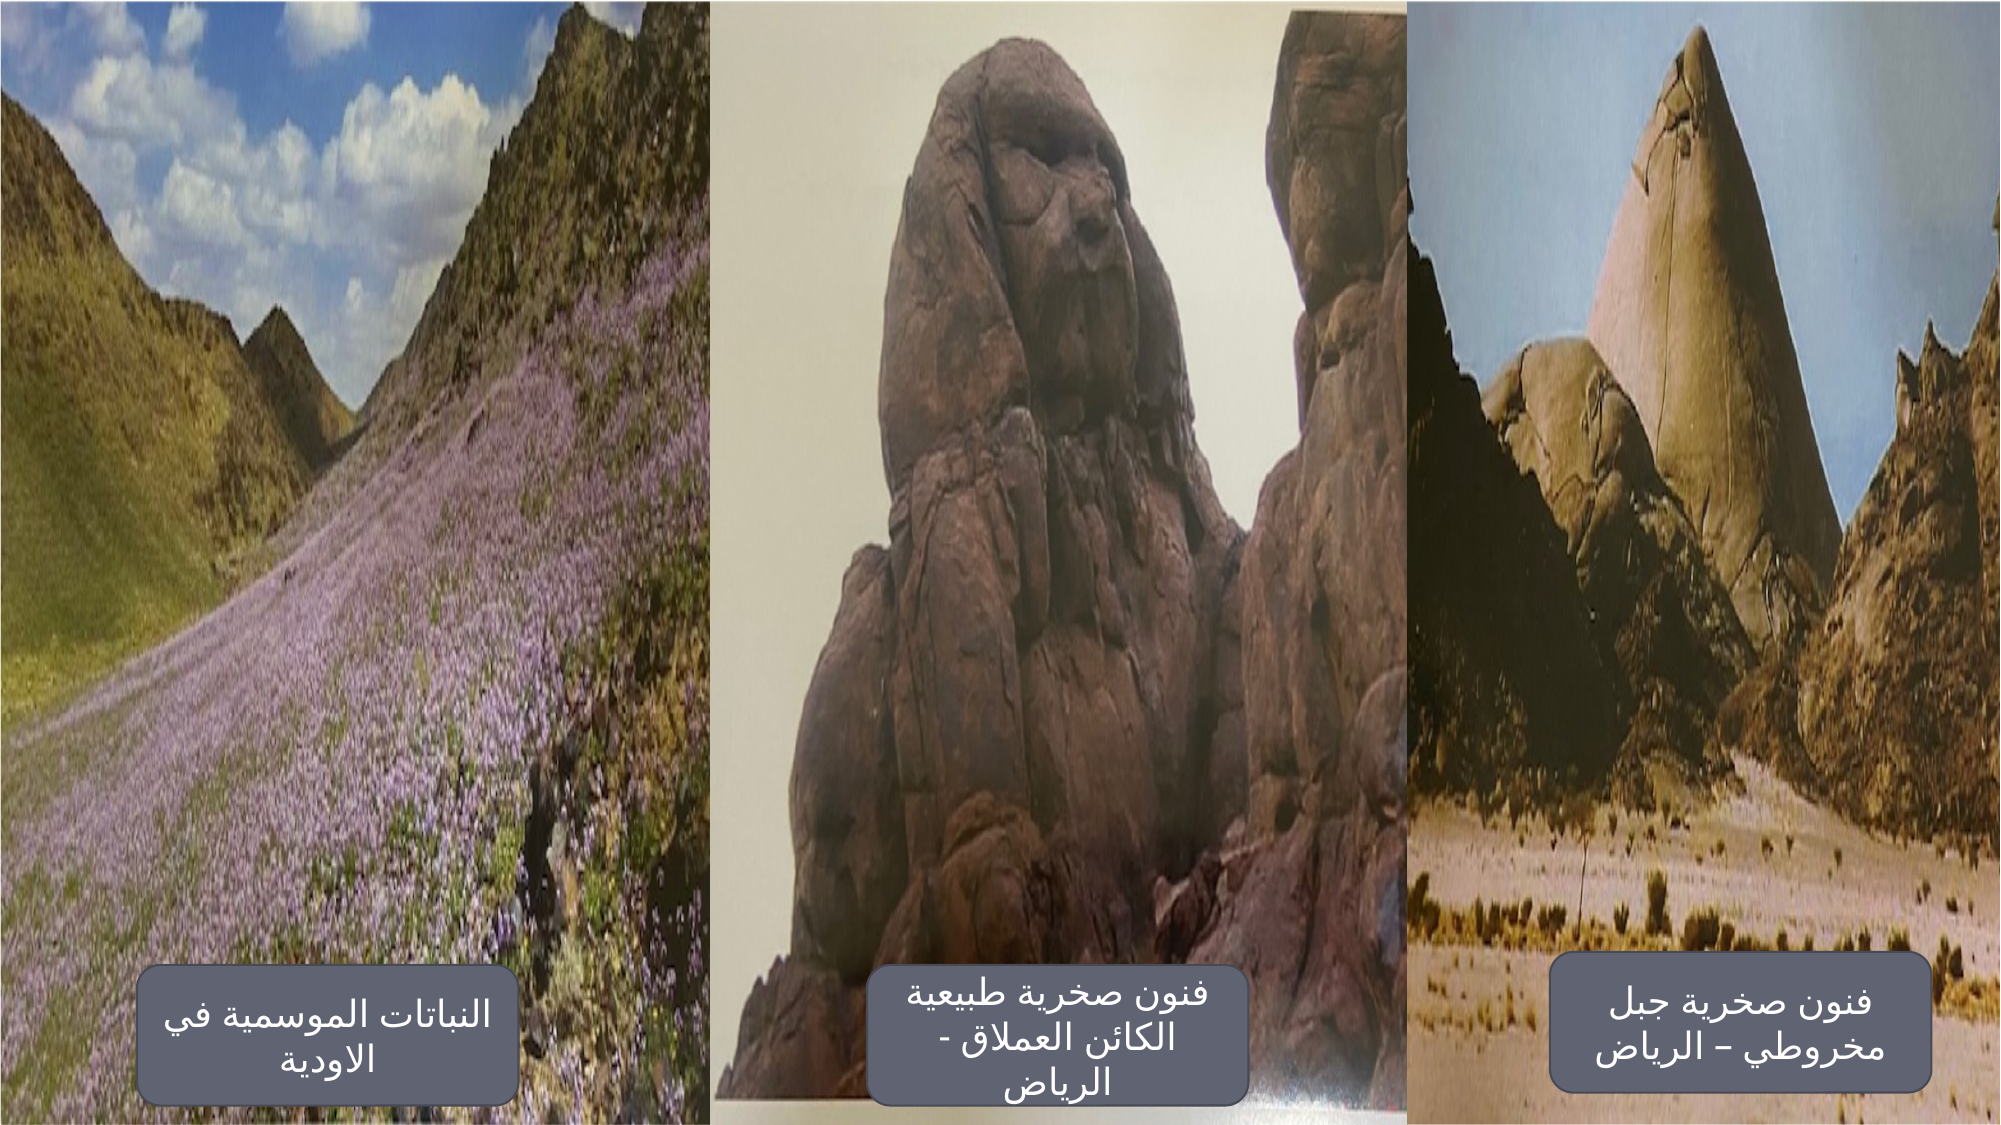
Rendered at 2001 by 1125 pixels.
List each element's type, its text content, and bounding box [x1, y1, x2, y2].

picture [0, 2, 2000, 1125]
text_box فنون صخرية جبل مخروطي – الرياض [1548, 950, 1933, 1094]
text_box النباتات الموسمية في الاودية [135, 963, 520, 1107]
text_box فنون صخرية طبيعية الكائن العملاق - الرياض [865, 963, 1250, 1107]
